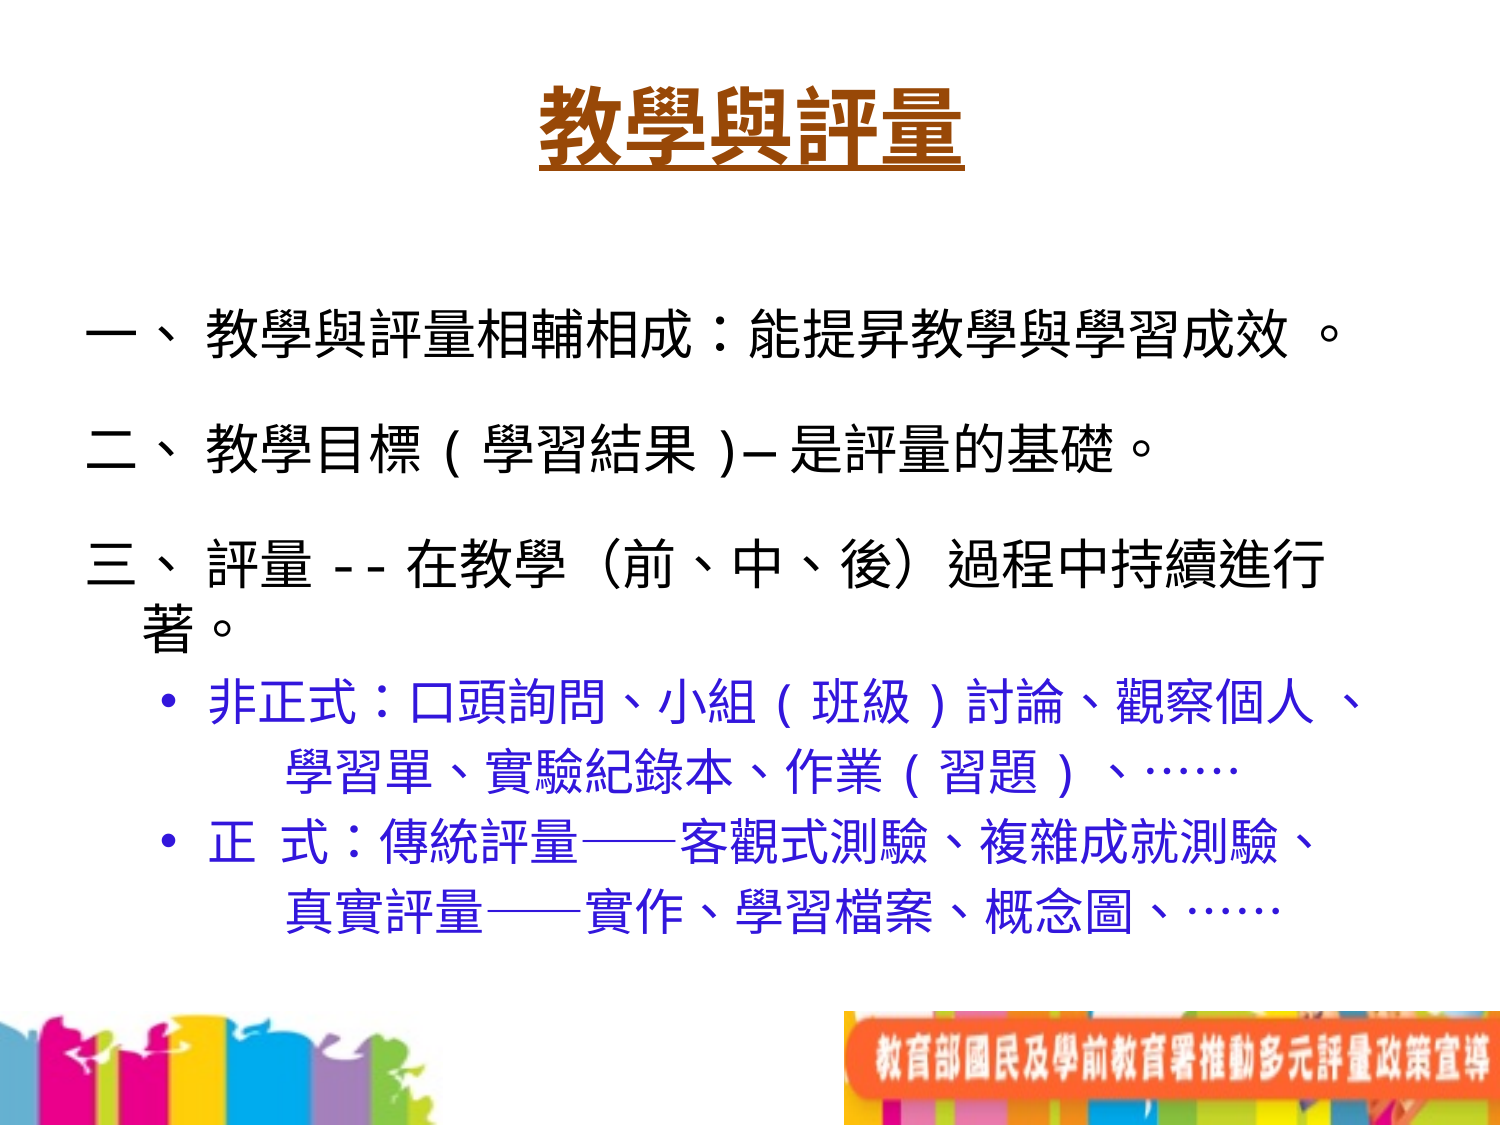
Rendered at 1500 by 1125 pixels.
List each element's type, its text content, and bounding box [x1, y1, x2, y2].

picture [844, 1011, 1500, 1125]
picture [0, 1011, 443, 1125]
text_box 教學與評量 [76, 66, 1427, 184]
text_box 一、 教學與評量相輔相成：能提昇教學與學習成效 。 二、 教學目標(學習結果)—是評量的基礎。 三、 評量--在教學（前、中、後）過程中持續進行著。 非正式：口頭詢問、小組(班級)討論、觀察個人 、 學習單、實驗紀錄本、作業(習題)、…… 正 式：傳統評量——客觀式測驗、複雜成就測驗、 真實評量——實作、學習檔案、概念圖、…… [70, 292, 1442, 994]
